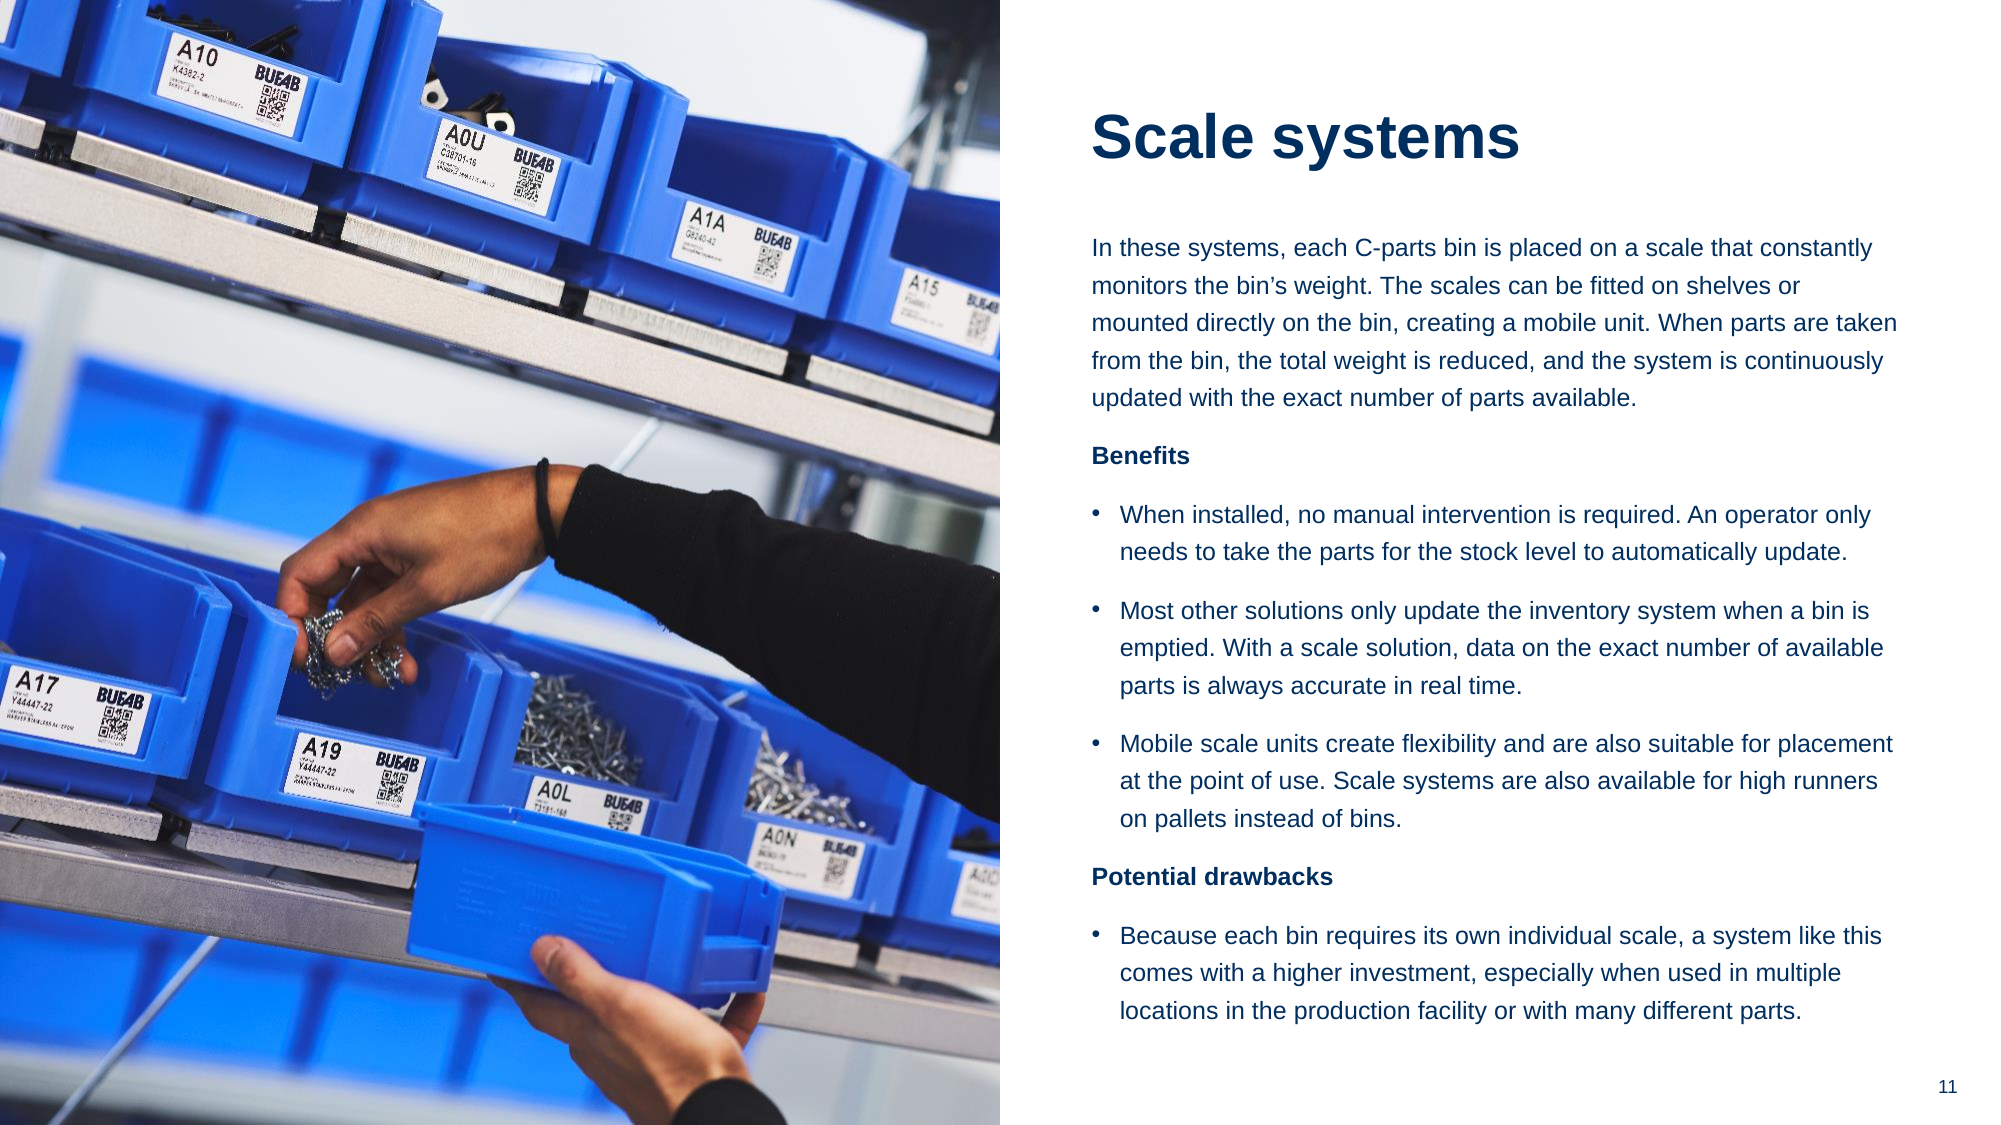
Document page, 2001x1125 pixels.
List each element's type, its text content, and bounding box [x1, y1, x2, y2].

picture [0, 0, 1000, 1125]
list In these systems, each C-parts bin is placed on a scale that constantly monitors the bin’s weight. The scales can be fitted on shelves or mounted directly on the bin, creating a mobile unit. When parts are taken from the bin, the total weight is reduced, and the system is continuously updated with the exact number of parts available. Benefits When installed, no manual intervention is required. An operator only needs to take the parts for the stock level to automatically update. Most other solutions only update the inventory system when a bin is emptied. With a scale solution, data on the exact number of available parts is always accurate in real time. Mobile scale units create flexibility and are also suitable for placement at the point of use. Scale systems are also available for high runners on pallets instead of bins. Potential drawbacks Because each bin requires its own individual scale, a system like this comes with a higher investment, especially when used in multiple locations in the production facility or with many different parts. [1076, 216, 1918, 1040]
list Scale systems [1076, 97, 1918, 215]
